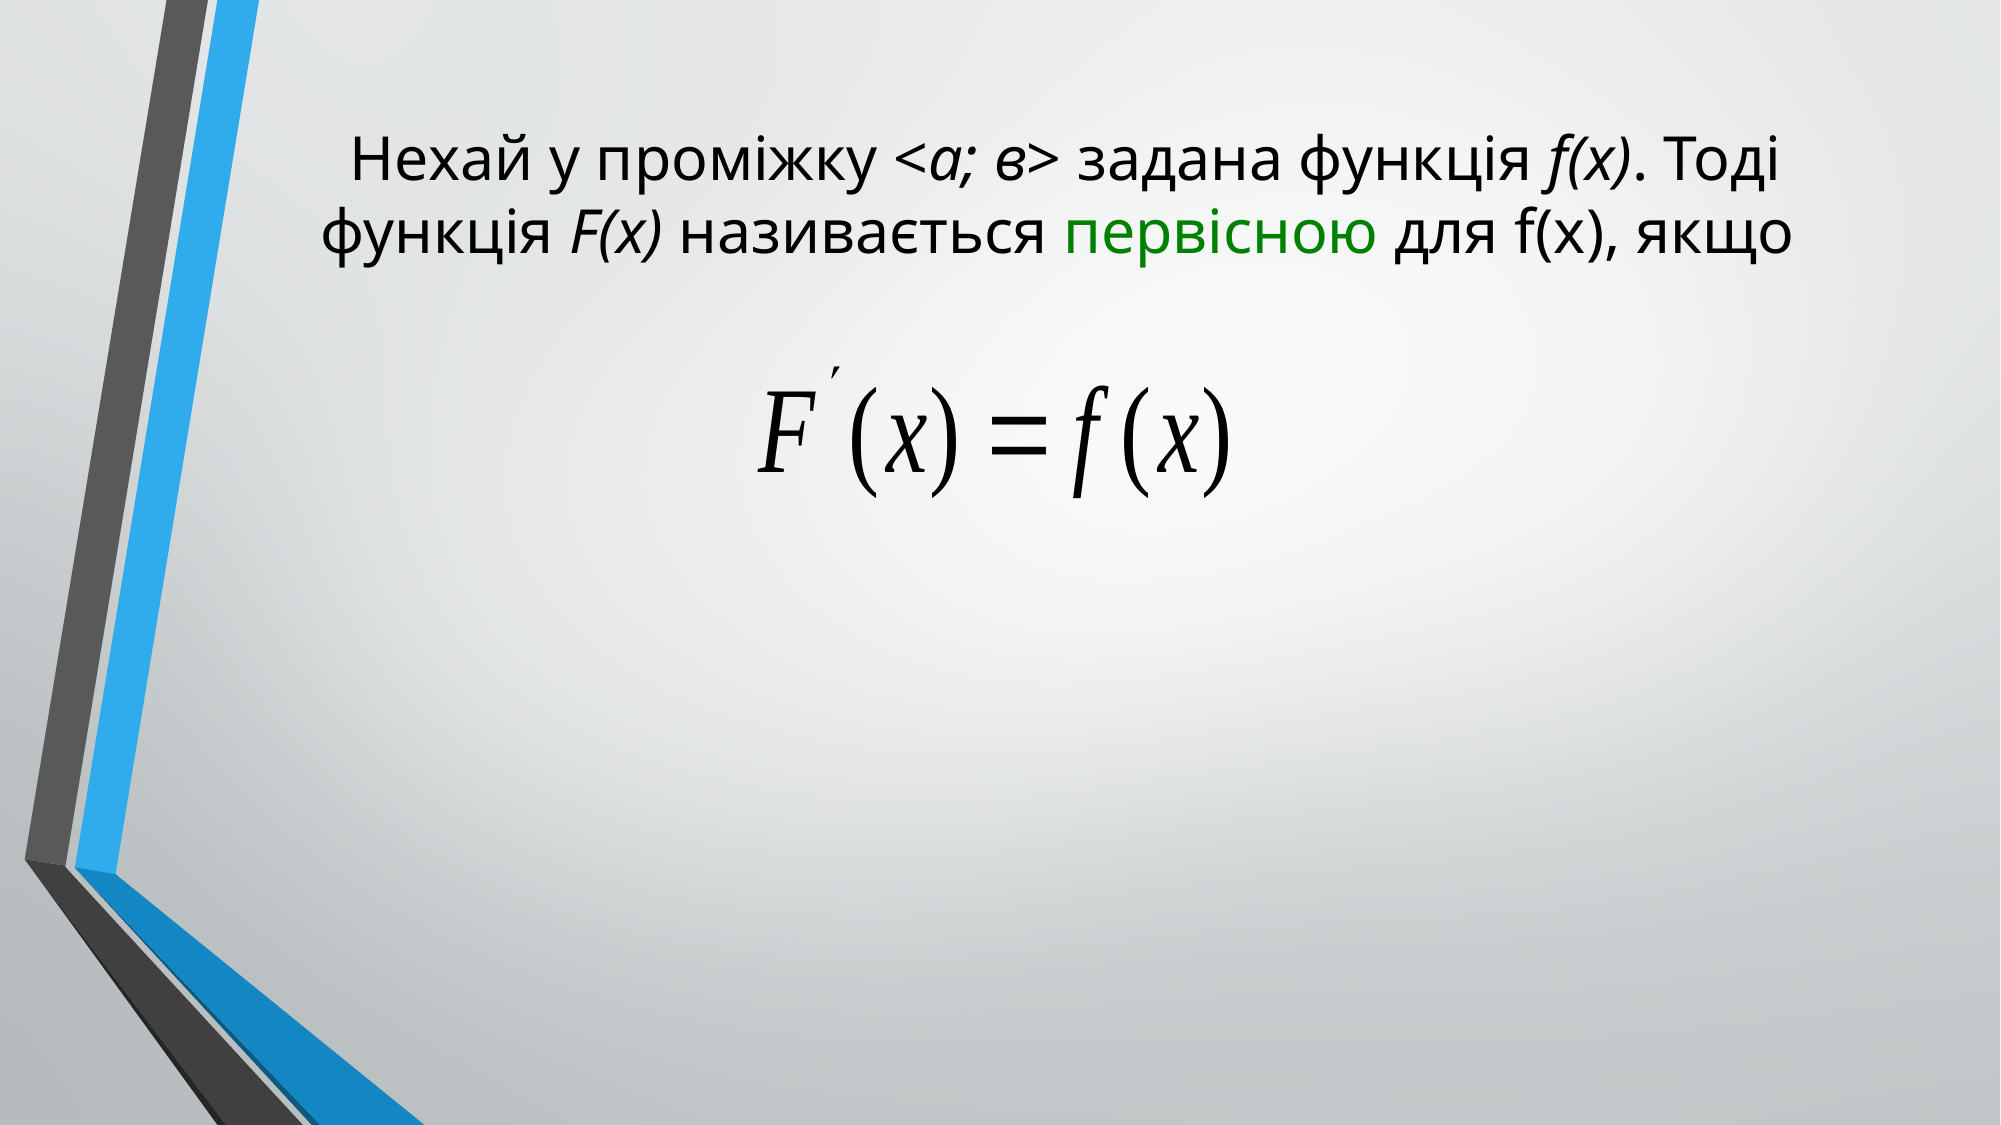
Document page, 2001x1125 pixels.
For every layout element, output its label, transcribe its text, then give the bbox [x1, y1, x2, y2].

title Нехай у проміжку <a; в> задана функція f(x). Тоді функція F(x) називається первісною для f(x), якщо [243, 112, 1887, 347]
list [741, 339, 1247, 524]
